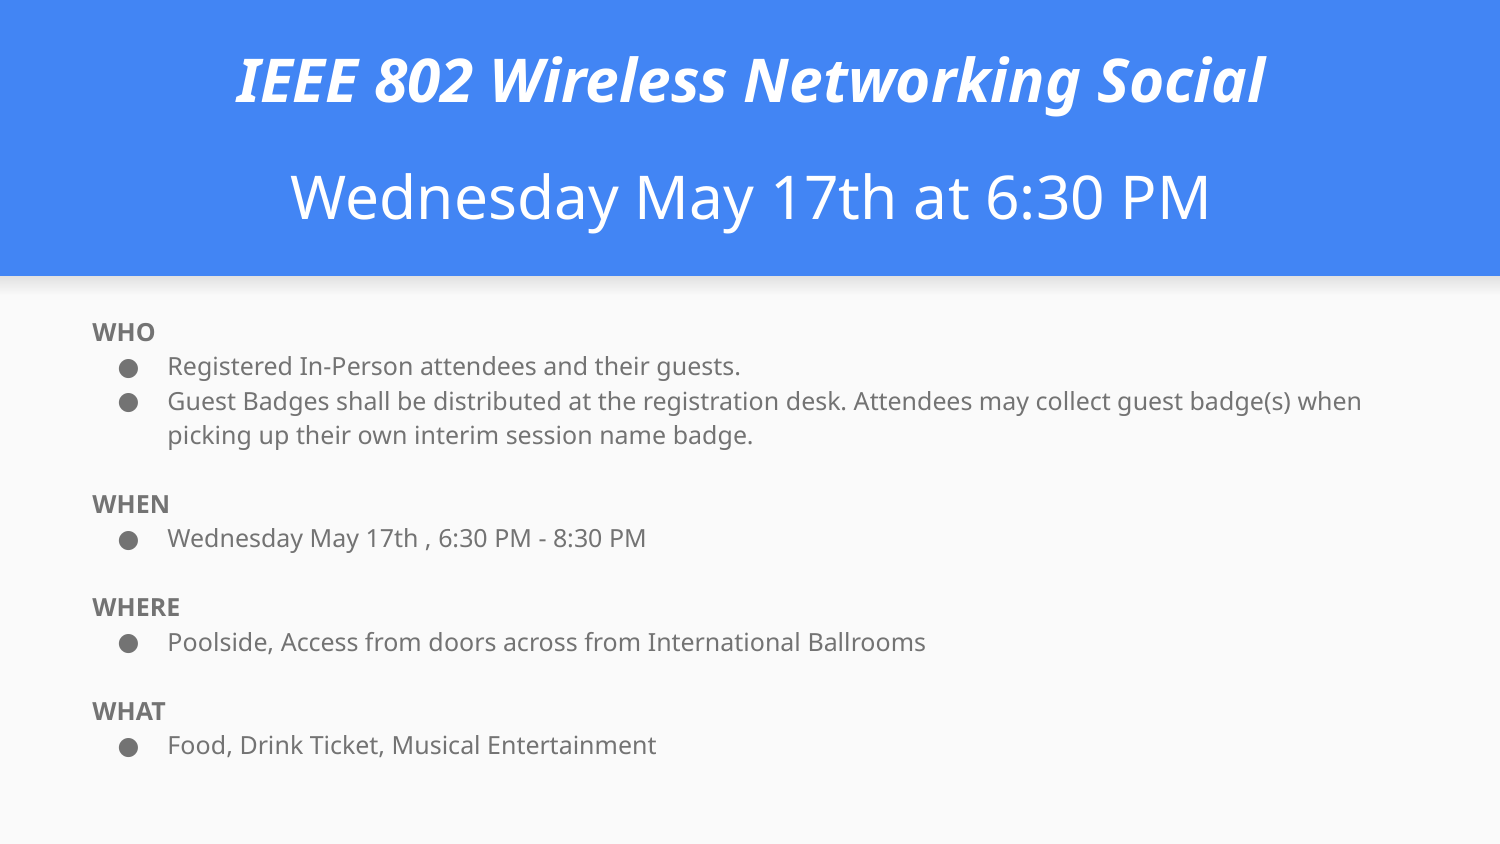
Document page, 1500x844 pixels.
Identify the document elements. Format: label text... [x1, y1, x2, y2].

title IEEE 802 Wireless Networking Social Wednesday May 17th at 6:30 PM [77, 14, 1427, 248]
list WHO Registered In-Person attendees and their guests. Guest Badges shall be distributed at the registration desk. Attendees may collect guest badge(s) when picking up their own interim session name badge. WHEN Wednesday May 17th , 6:30 PM - 8:30 PM WHERE Poolside, Access from doors across from International Ballrooms WHAT Food, Drink Ticket, Musical Entertainment [77, 296, 1455, 835]
